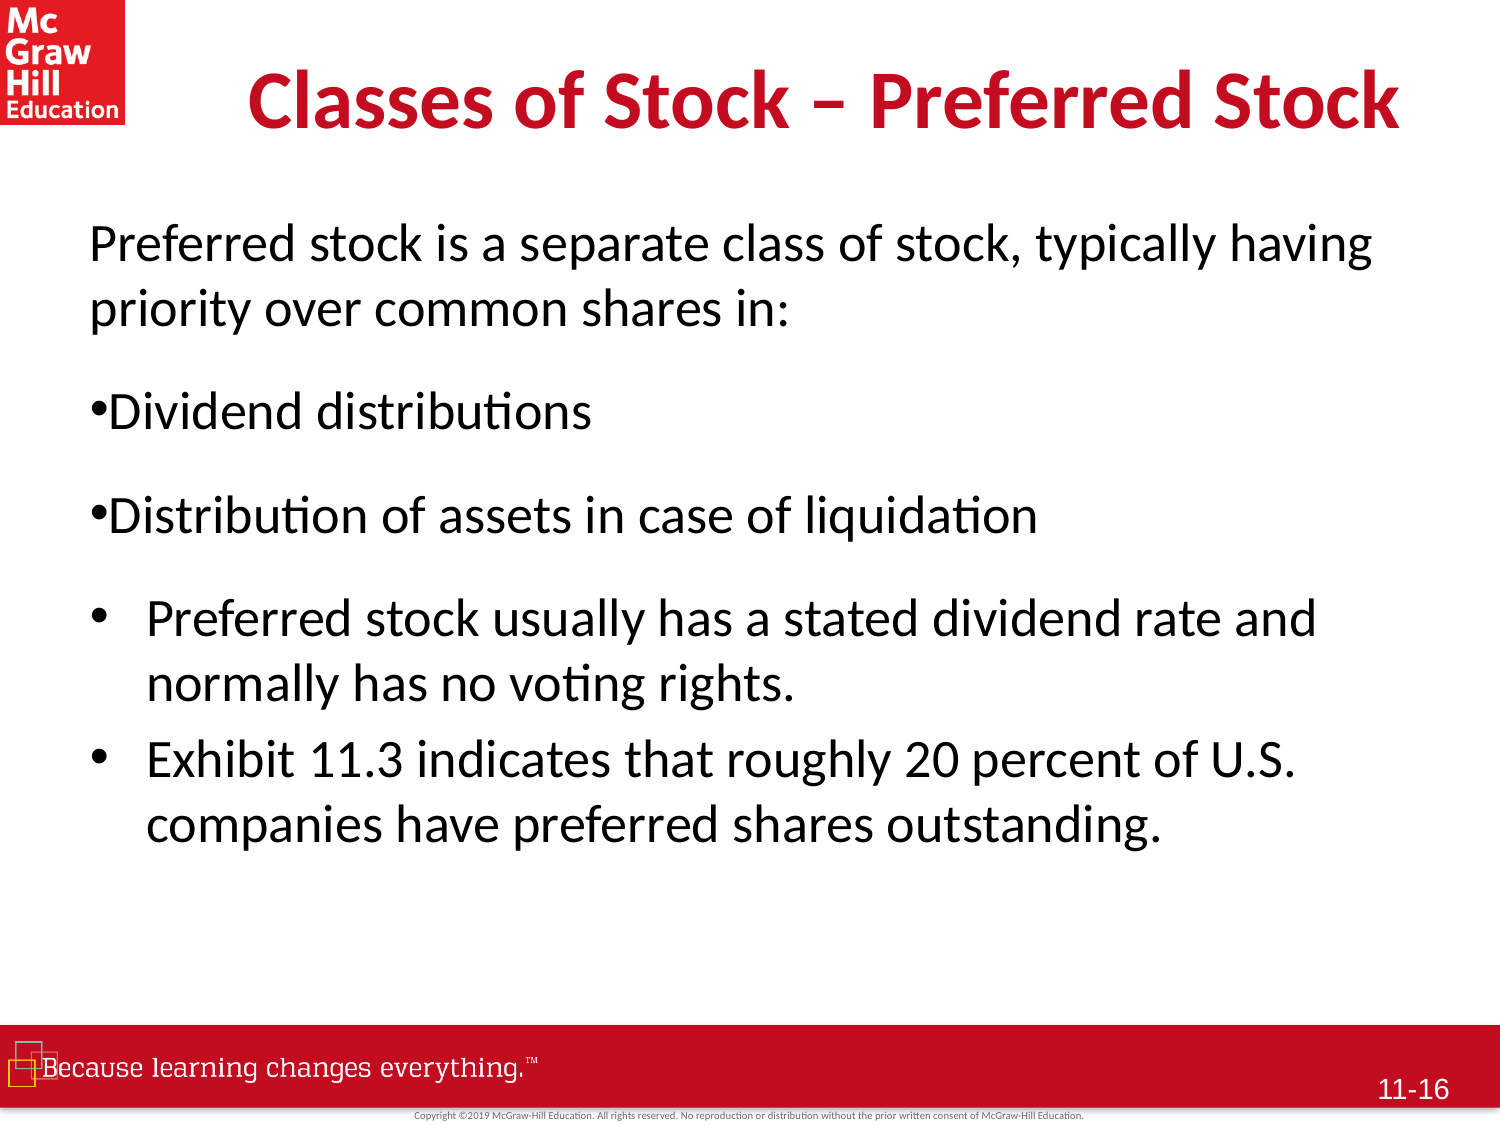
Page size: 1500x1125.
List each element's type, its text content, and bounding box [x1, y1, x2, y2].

slide_number 11-15 [1362, 1062, 1500, 1125]
picture [0, 0, 125, 125]
picture [8, 1041, 538, 1087]
list Preferred stock is a separate class of stock, typically having priority over common shares in: Dividend distributions Distribution of assets in case of liquidation Preferred stock usually has a stated dividend rate and normally has no voting rights. Exhibit 11.3 indicates that roughly 20 percent of U.S. companies have preferred shares outstanding. [75, 200, 1425, 975]
title Classes of Stock – Preferred Stock [150, 37, 1500, 138]
